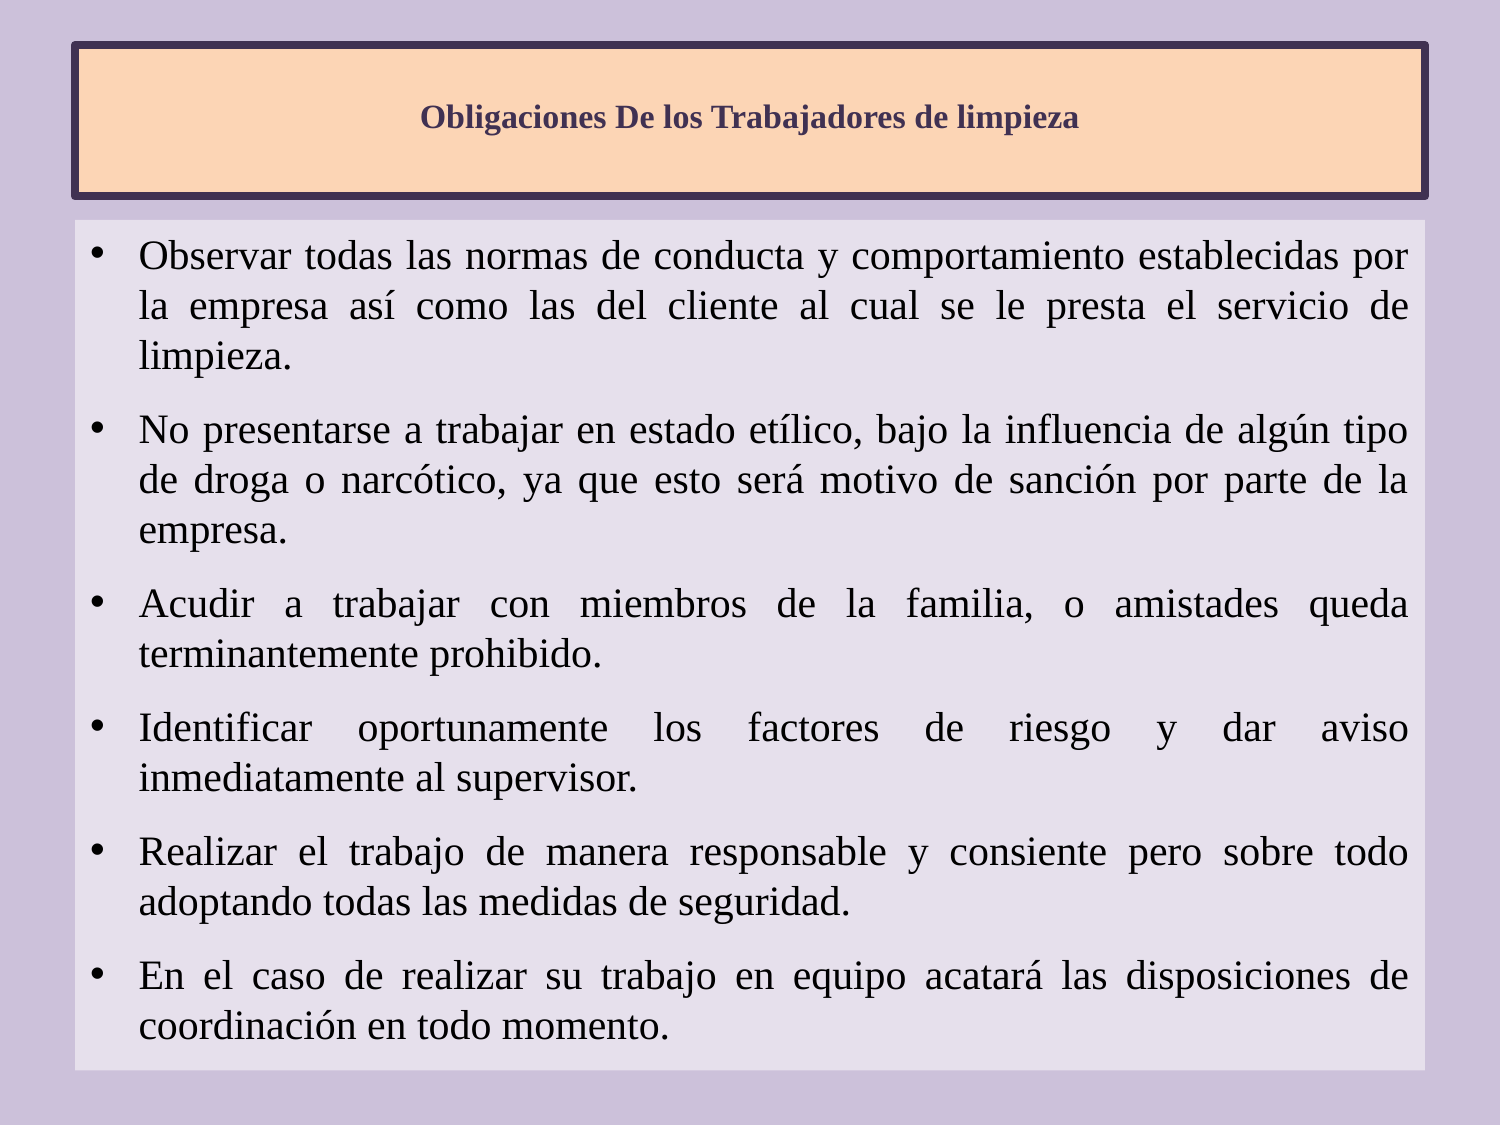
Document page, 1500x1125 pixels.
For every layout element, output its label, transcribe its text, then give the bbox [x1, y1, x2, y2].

list Observar todas las normas de conducta y comportamiento establecidas por la empresa así como las del cliente al cual se le presta el servicio de limpieza. No presentarse a trabajar en estado etílico, bajo la influencia de algún tipo de droga o narcótico, ya que esto será motivo de sanción por parte de la empresa. Acudir a trabajar con miembros de la familia, o amistades queda terminantemente prohibido. Identificar oportunamente los factores de riesgo y dar aviso inmediatamente al supervisor. Realizar el trabajo de manera responsable y consiente pero sobre todo adoptando todas las medidas de seguridad. En el caso de realizar su trabajo en equipo acatará las disposiciones de coordinación en todo momento. [75, 219, 1425, 1071]
title Obligaciones De los Trabajadores de limpieza [75, 45, 1425, 197]
